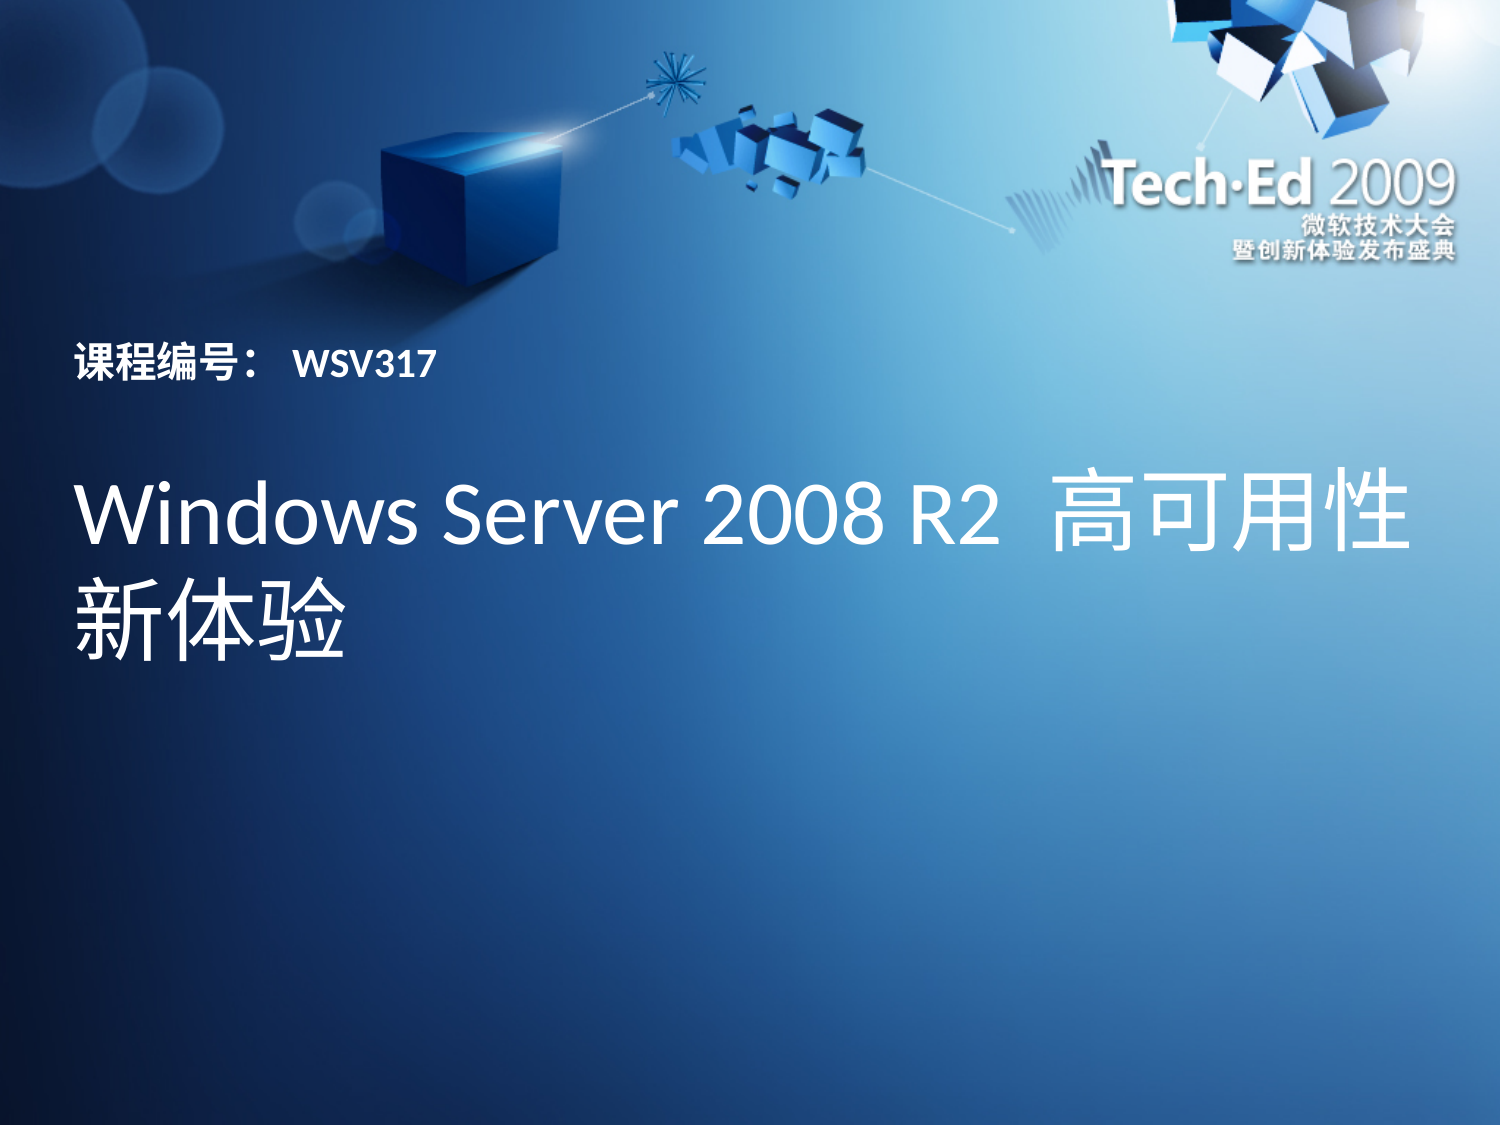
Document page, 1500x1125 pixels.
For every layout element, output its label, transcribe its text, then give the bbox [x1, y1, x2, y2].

list 课程编号：WSV317 [58, 328, 481, 434]
picture [0, 0, 1500, 1125]
text_box Windows Server 2008 R2 高可用性新体验 [58, 445, 1453, 633]
